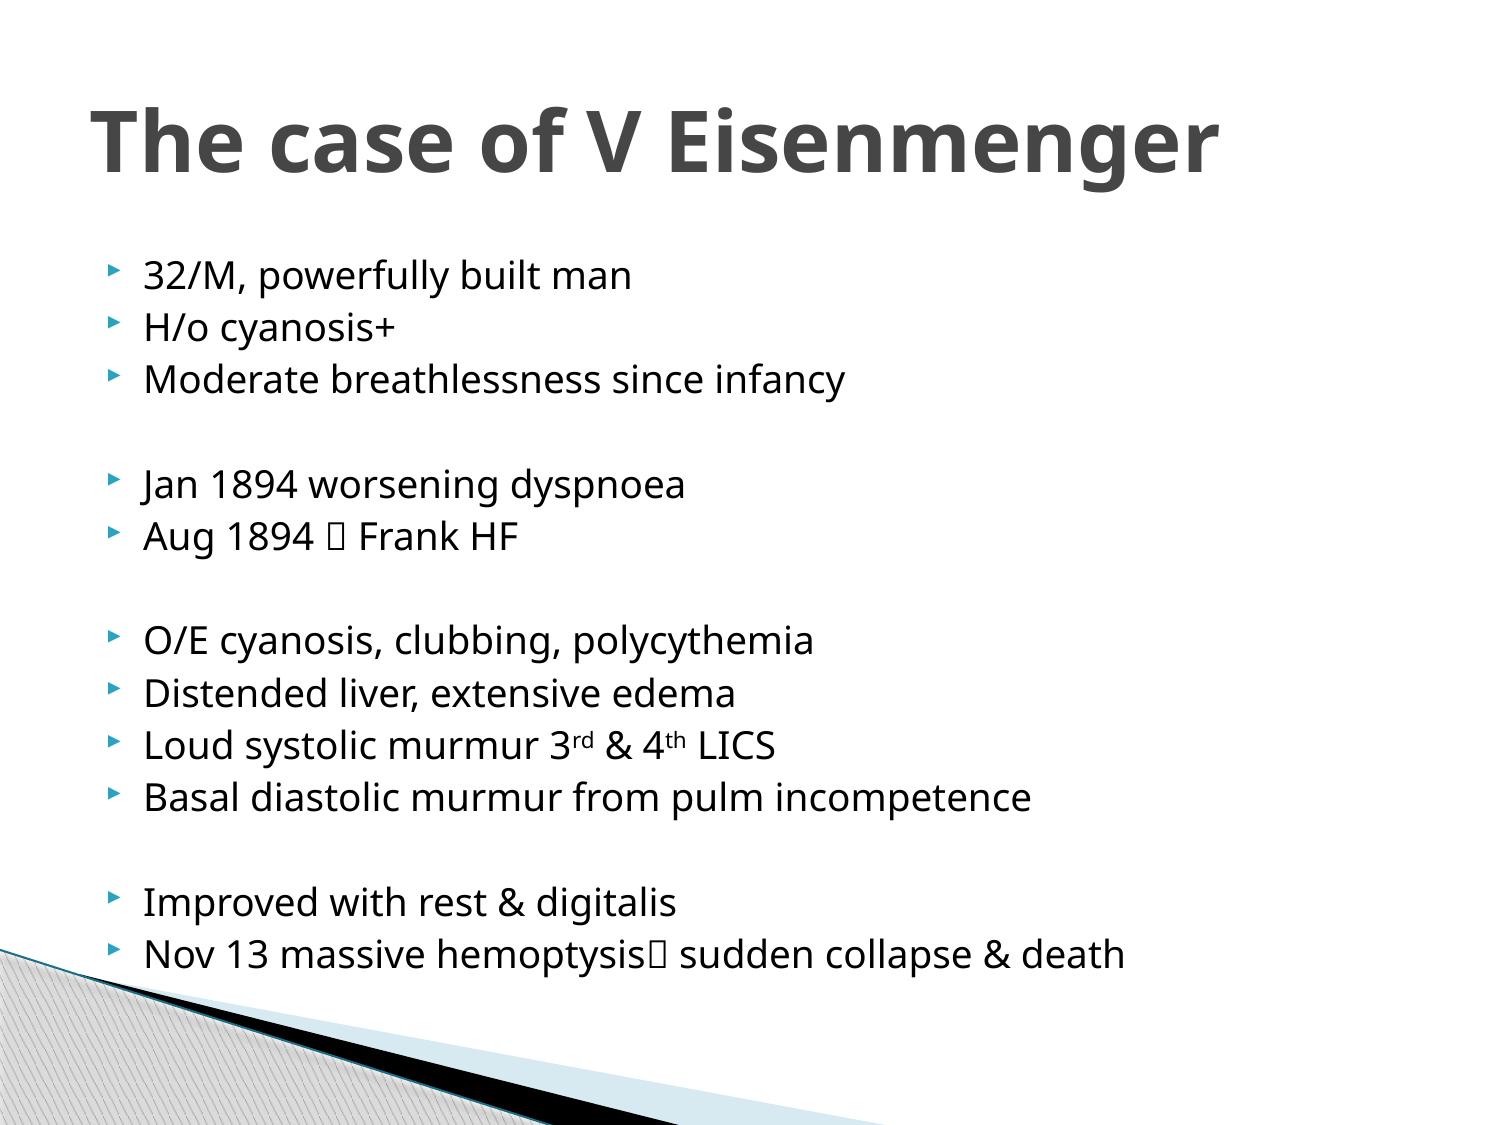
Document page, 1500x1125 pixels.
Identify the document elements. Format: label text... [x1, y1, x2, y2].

title The case of V Eisenmenger [75, 45, 1425, 233]
list 32/M, powerfully built man H/o cyanosis+ Moderate breathlessness since infancy Jan 1894 worsening dyspnoea Aug 1894  Frank HF O/E cyanosis, clubbing, polycythemia Distended liver, extensive edema Loud systolic murmur 3rd & 4th LICS Basal diastolic murmur from pulm incompetence Improved with rest & digitalis Nov 13 massive hemoptysis sudden collapse & death [75, 243, 1425, 986]
